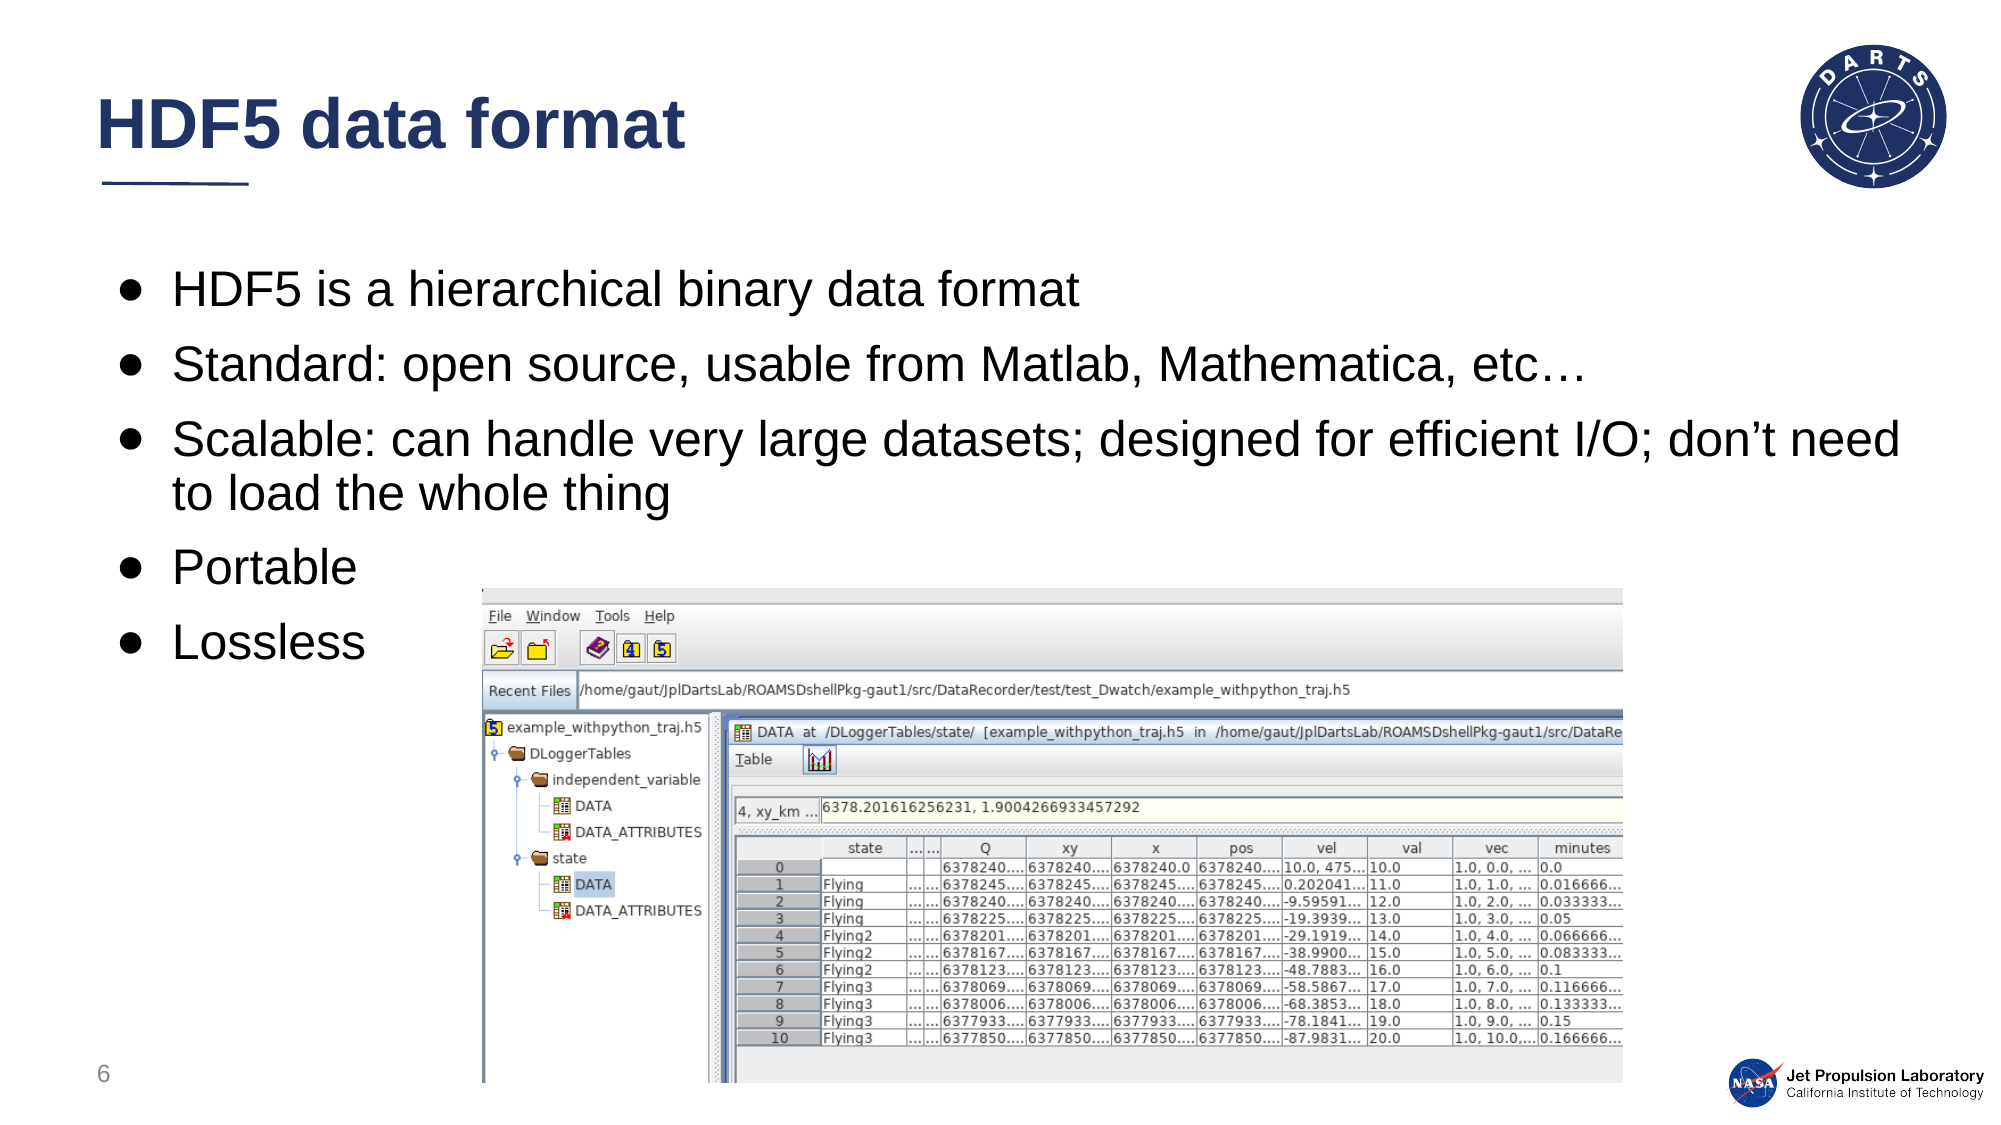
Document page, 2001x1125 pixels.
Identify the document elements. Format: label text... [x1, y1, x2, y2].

title HDF5 data format [81, 68, 1750, 184]
slide_number 6 [81, 1042, 532, 1103]
picture [1710, 1042, 2000, 1124]
picture [1796, 41, 1951, 192]
picture [482, 587, 1623, 1083]
list HDF5 is a hierarchical binary data format Standard: open source, usable from Matlab, Mathematica, etc… Scalable: can handle very large datasets; designed for efficient I/O; don’t need to load the whole thing Portable Lossless [81, 255, 1919, 971]
